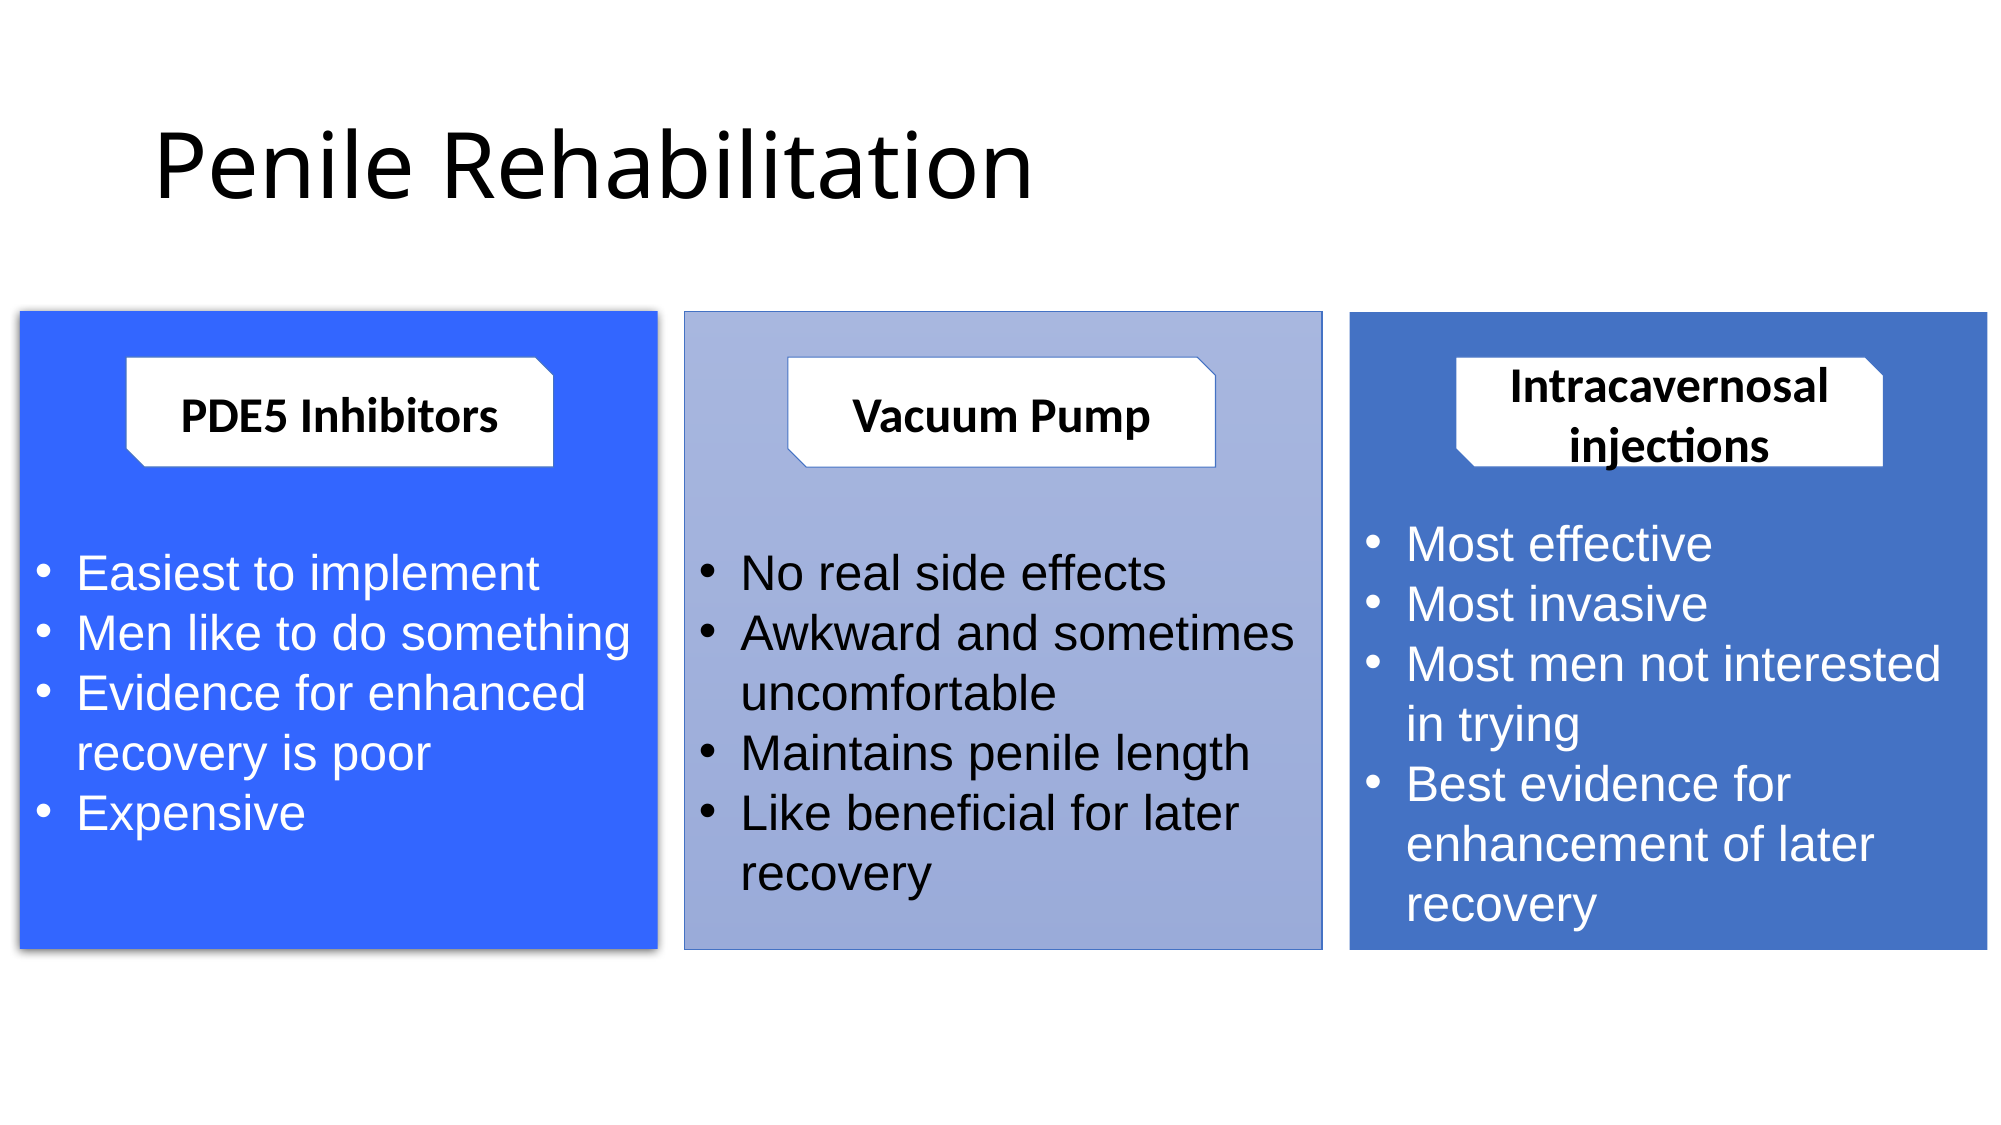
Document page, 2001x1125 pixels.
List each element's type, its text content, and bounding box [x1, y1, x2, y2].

text_box PDE5 Inhibitors [125, 356, 555, 468]
text_box Most effective Most invasive Most men not interested in trying Best evidence for enhancement of later recovery [1349, 311, 1988, 951]
text_box No real side effects Awkward and sometimes uncomfortable Maintains penile length Like beneficial for later recovery [684, 311, 1323, 950]
text_box Easiest to implement Men like to do something Evidence for enhanced recovery is poor Expensive [19, 311, 658, 949]
text_box Intracavernosal injections [1455, 356, 1884, 468]
title Penile Rehabilitation [137, 59, 1863, 278]
text_box Vacuum Pump [787, 356, 1217, 468]
